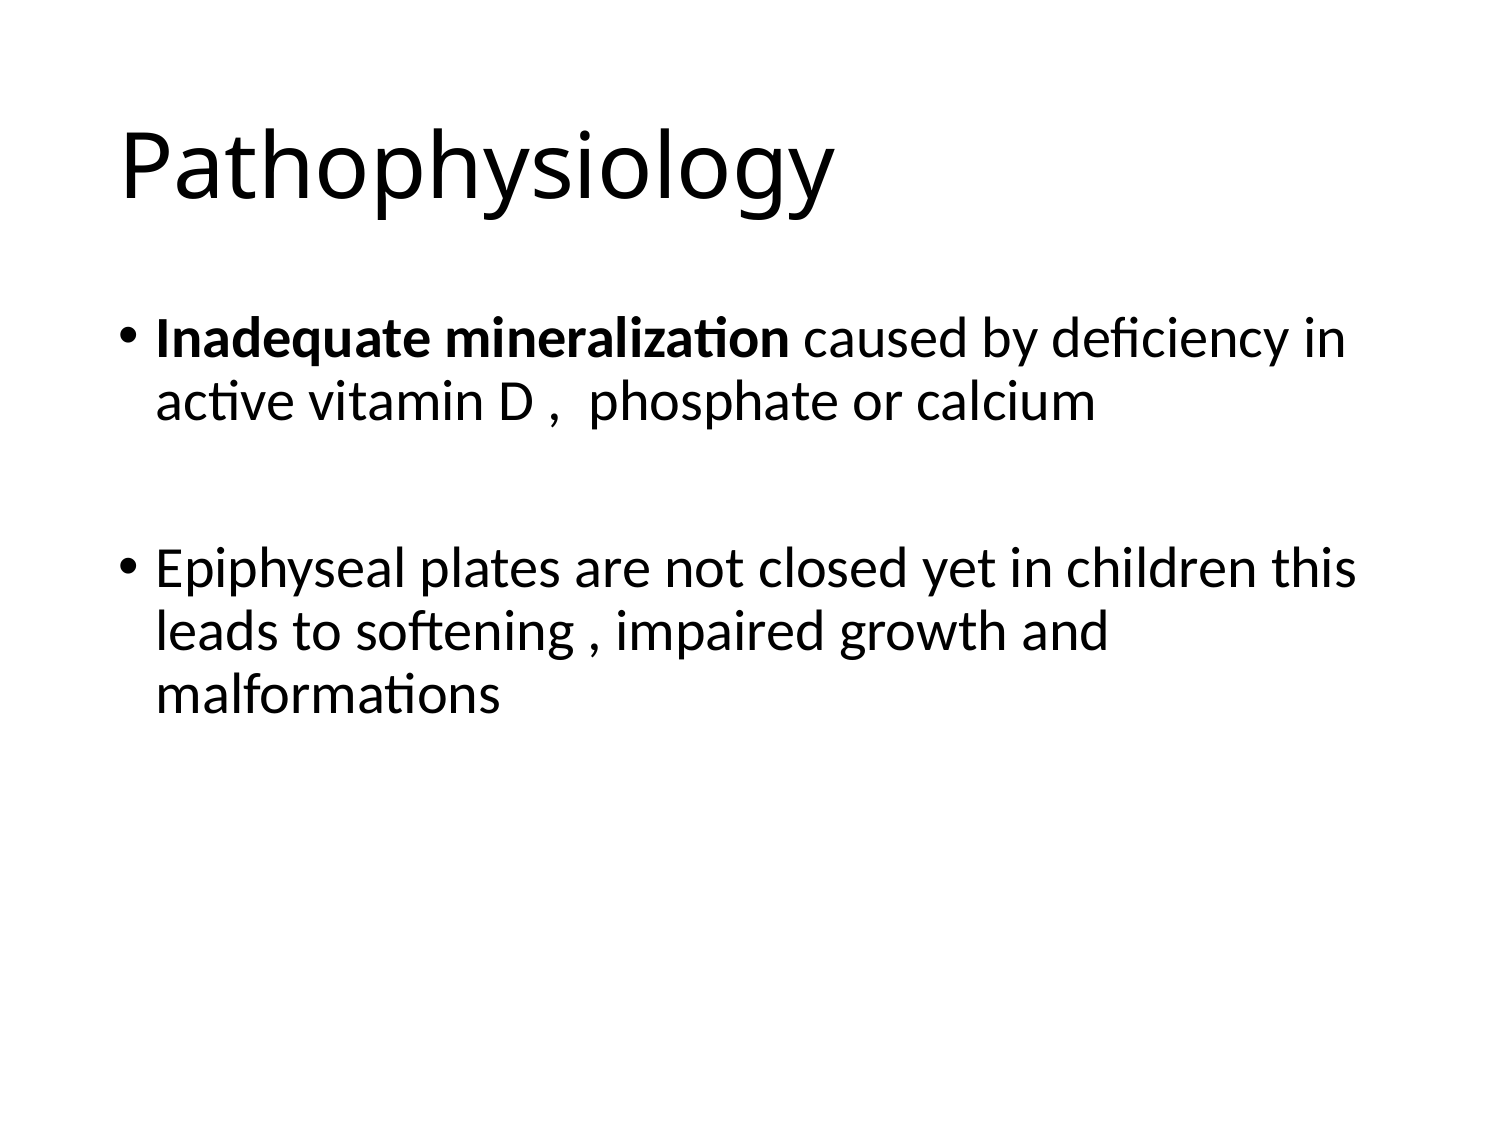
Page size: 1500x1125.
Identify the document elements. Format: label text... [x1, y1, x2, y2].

list Inadequate mineralization caused by deficiency in active vitamin D , phosphate or calcium Epiphyseal plates are not closed yet in children this leads to softening , impaired growth and malformations [103, 299, 1397, 1014]
title Pathophysiology [103, 59, 1397, 278]
